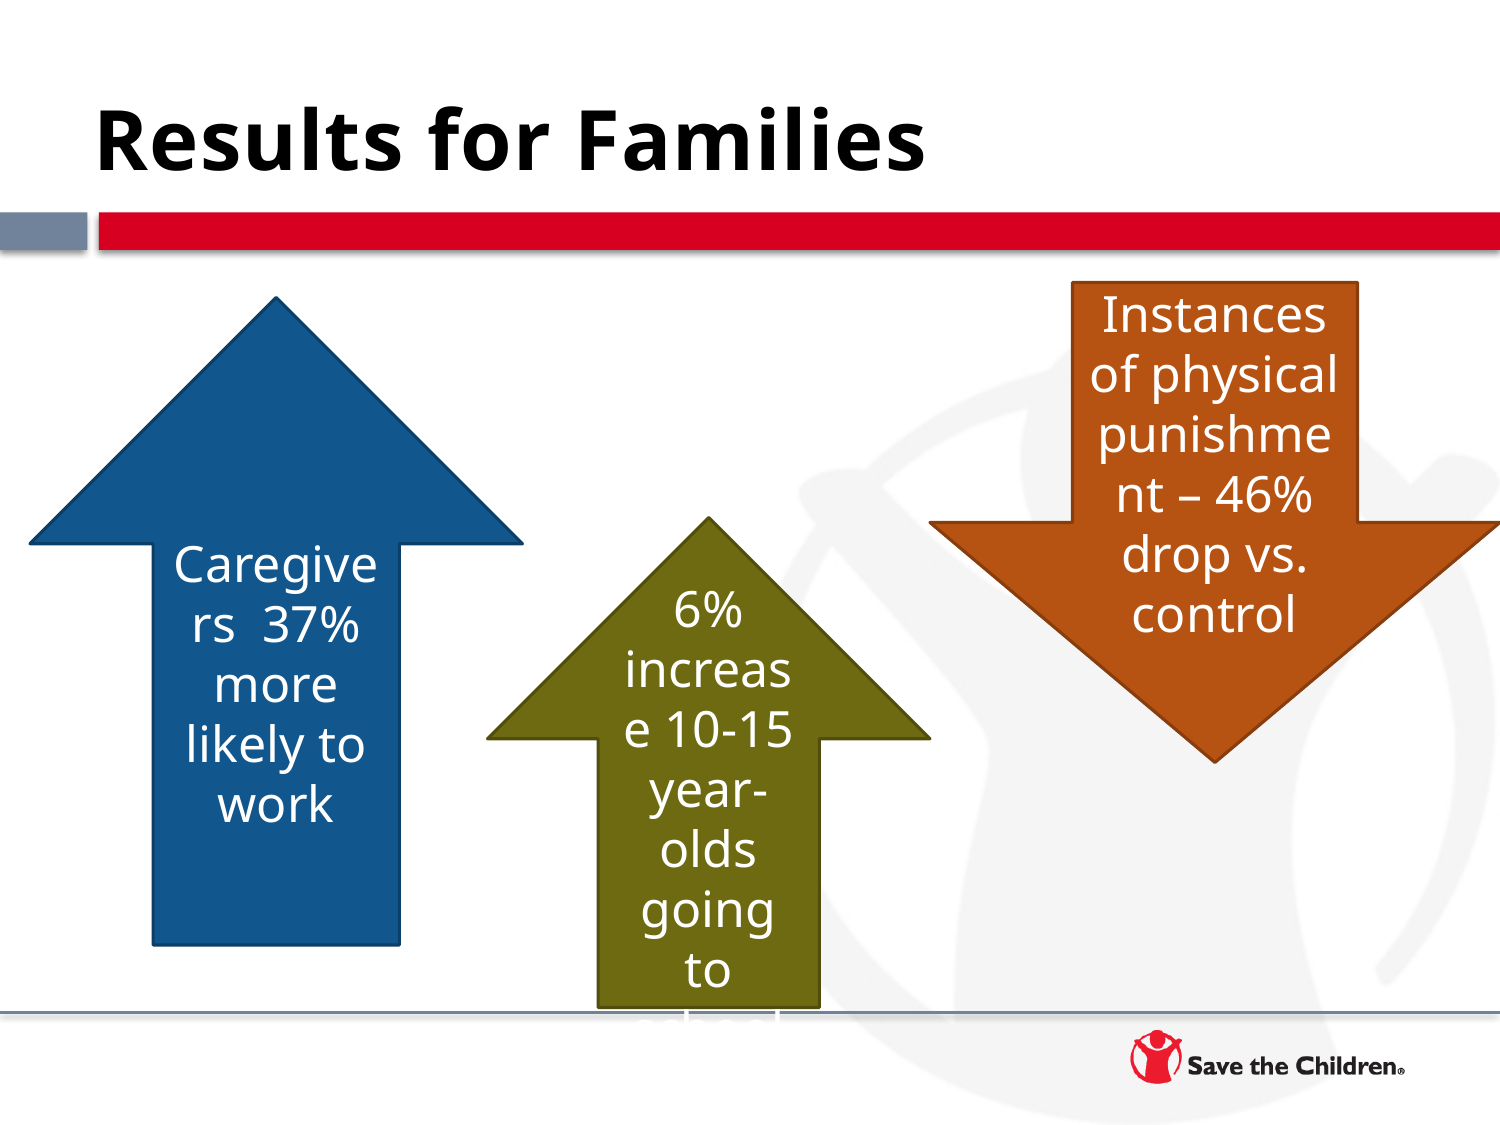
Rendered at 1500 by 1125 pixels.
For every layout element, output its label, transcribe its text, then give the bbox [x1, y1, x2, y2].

text_box Instances of physical punishment – 46% drop vs. control [928, 280, 1500, 764]
text_box Caregivers 37% more likely to work [28, 296, 524, 947]
picture [0, 0, 1500, 1011]
title Results for Families [79, 59, 1405, 194]
text_box 6% increase 10-15 year-olds going to school [486, 516, 932, 1010]
picture [0, 1014, 1500, 1125]
